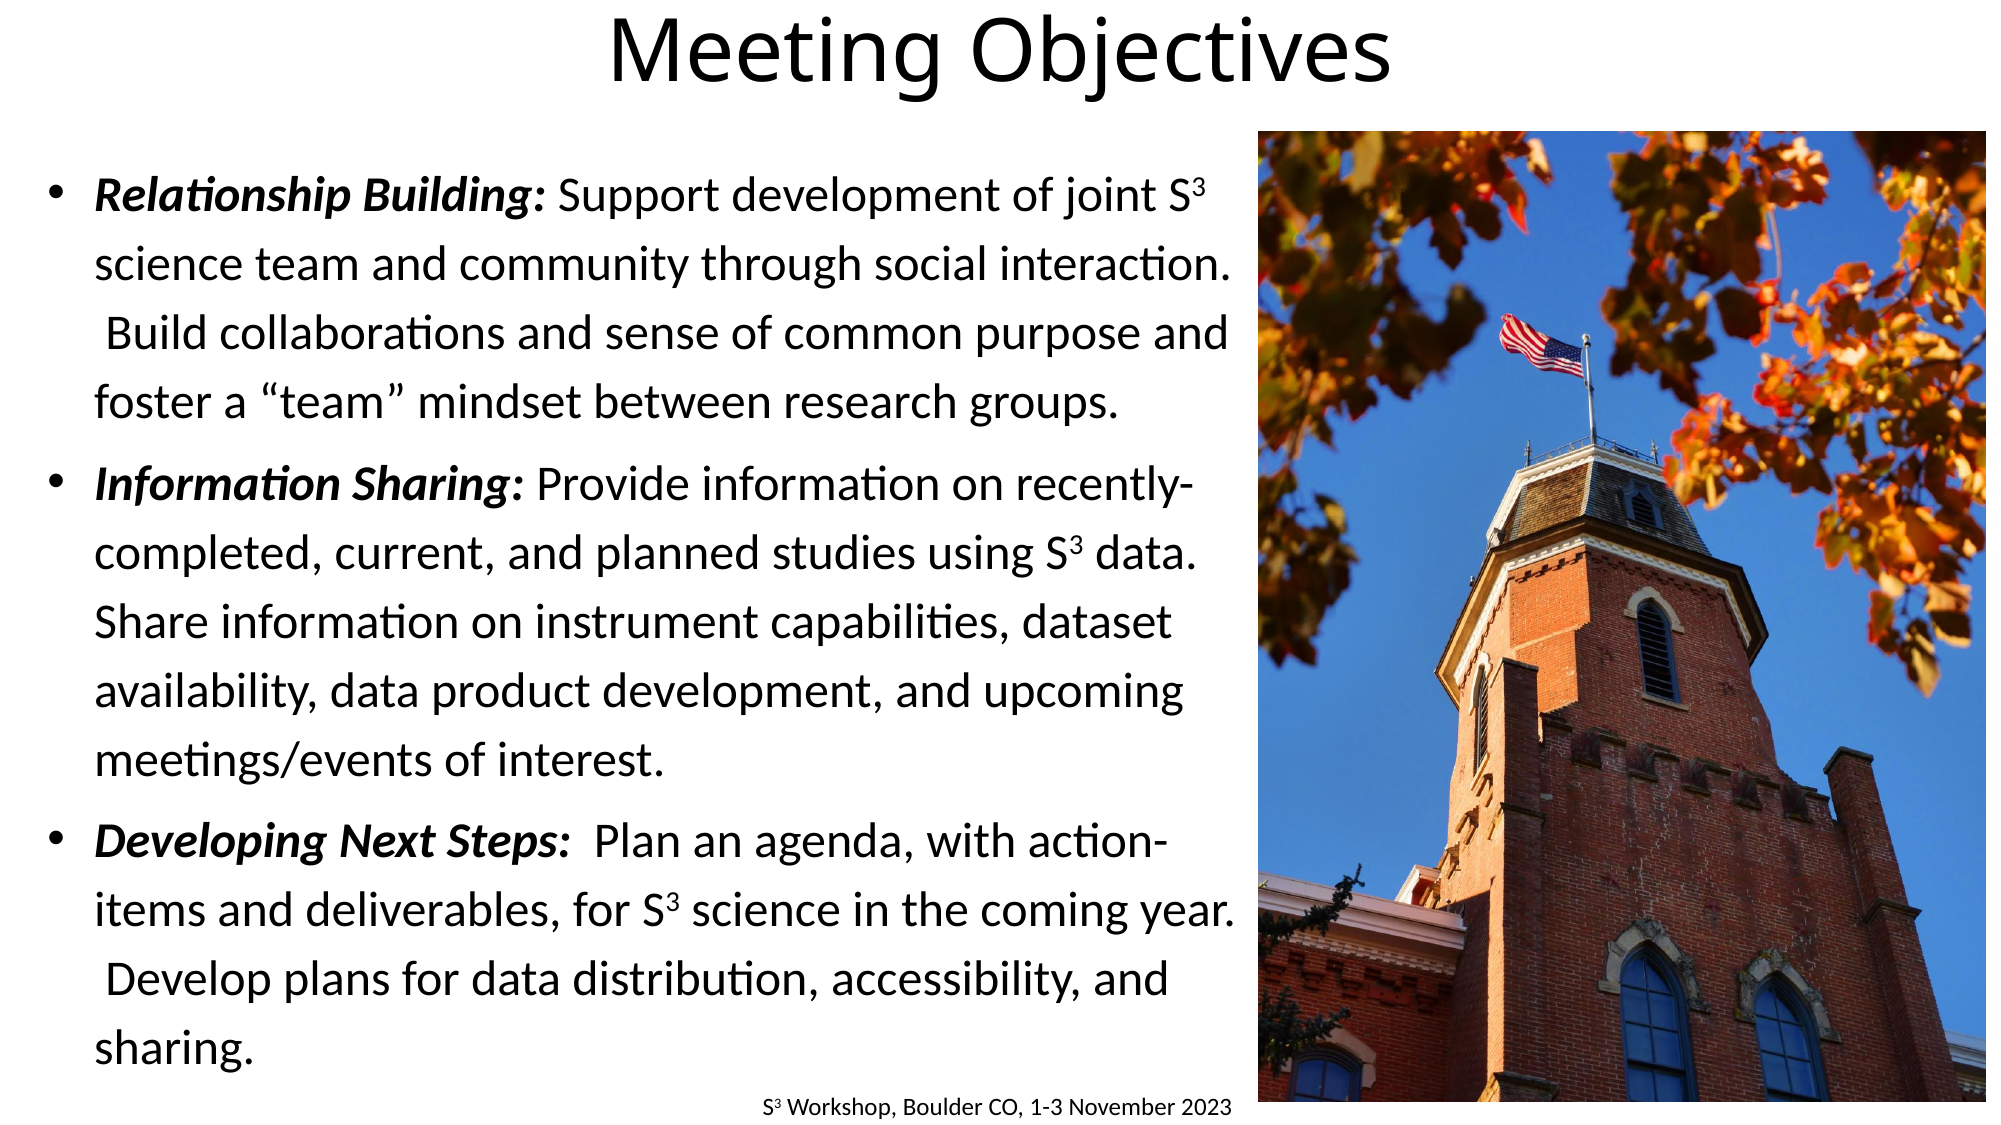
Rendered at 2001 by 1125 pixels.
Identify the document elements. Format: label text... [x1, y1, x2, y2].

text_box Meeting Objectives [161, 0, 1839, 109]
text_box S3 Workshop, Boulder CO, 1-3 November 2023 [747, 1083, 1253, 1125]
picture [1257, 131, 1986, 1102]
text_box Relationship Building: Support development of joint S3 science team and community through social interaction. Build collaborations and sense of common purpose and foster a “team” mindset between research groups. Information Sharing: Provide information on recently-completed, current, and planned studies using S3 data. Share information on instrument capabilities, dataset availability, data product development, and upcoming meetings/events of interest. Developing Next Steps: Plan an agenda, with action-items and deliverables, for S3 science in the coming year. Develop plans for data distribution, accessibility, and sharing. [32, 145, 1252, 1082]
